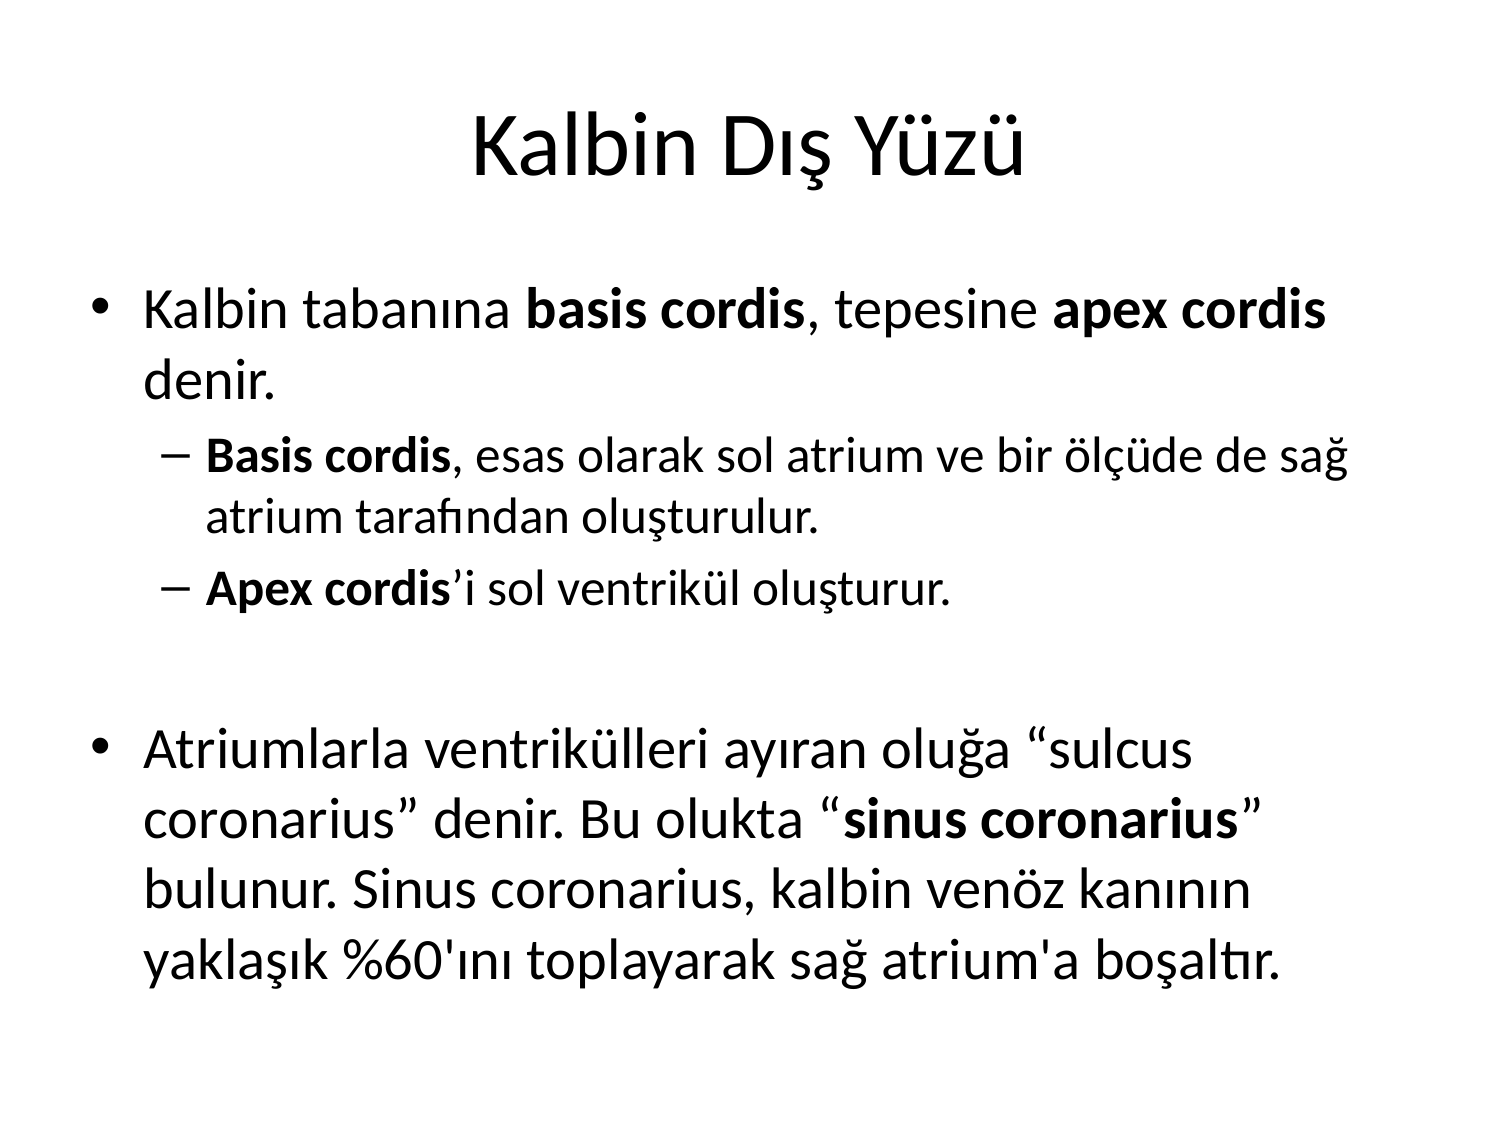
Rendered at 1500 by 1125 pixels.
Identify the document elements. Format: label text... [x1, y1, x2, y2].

title Kalbin Dış Yüzü [75, 45, 1425, 233]
list Kalbin tabanına basis cordis, tepesine apex cordis denir. Basis cordis, esas olarak sol atrium ve bir ölçüde de sağ atrium tarafından oluşturulur. Apex cordis’i sol ventrikül oluşturur. Atriumlarla ventrikülleri ayıran oluğa “sulcus coronarius” denir. Bu olukta “sinus coronarius” bulunur. Sinus coronarius, kalbin venöz kanının yaklaşık %60'ını toplayarak sağ atrium'a boşaltır. [75, 262, 1425, 1005]
